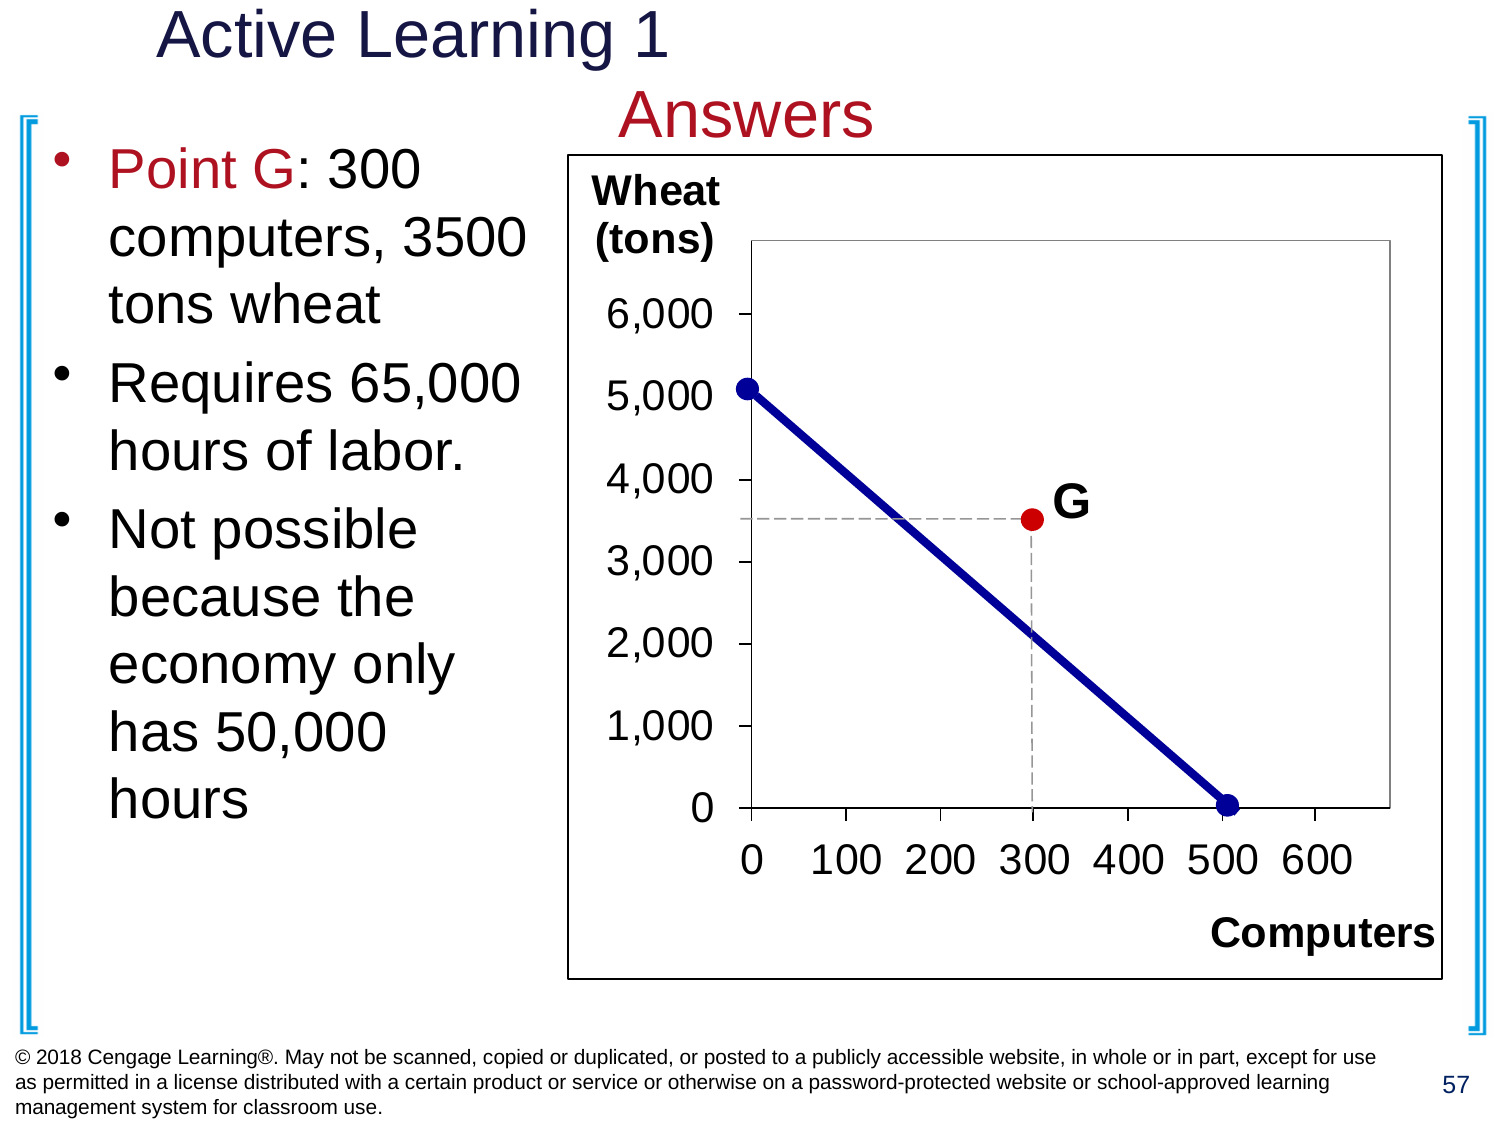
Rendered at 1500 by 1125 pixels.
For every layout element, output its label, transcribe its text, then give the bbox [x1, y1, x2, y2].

slide_number 56 [1412, 1060, 1500, 1125]
picture [13, 113, 37, 1037]
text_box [557, 144, 1451, 988]
picture [1463, 113, 1493, 1037]
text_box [740, 461, 1101, 813]
picture [31, 125, 37, 1026]
list Point G: 300 computers, 3500 tons wheat Requires 65,000 hours of labor. Not possible because the economy only has 50,000 hours [37, 125, 550, 1037]
picture [24, 125, 37, 1032]
title Active Learning 1 Answers [24, 16, 1488, 125]
footer © 2018 Cengage Learning®. May not be scanned, copied or duplicated, or posted to a publicly accessible website, in whole or in part, except for use as permitted in a license distributed with a certain product or service or otherwise on a password-protected website or school-approved learning management system for classroom use. [0, 1037, 1412, 1125]
